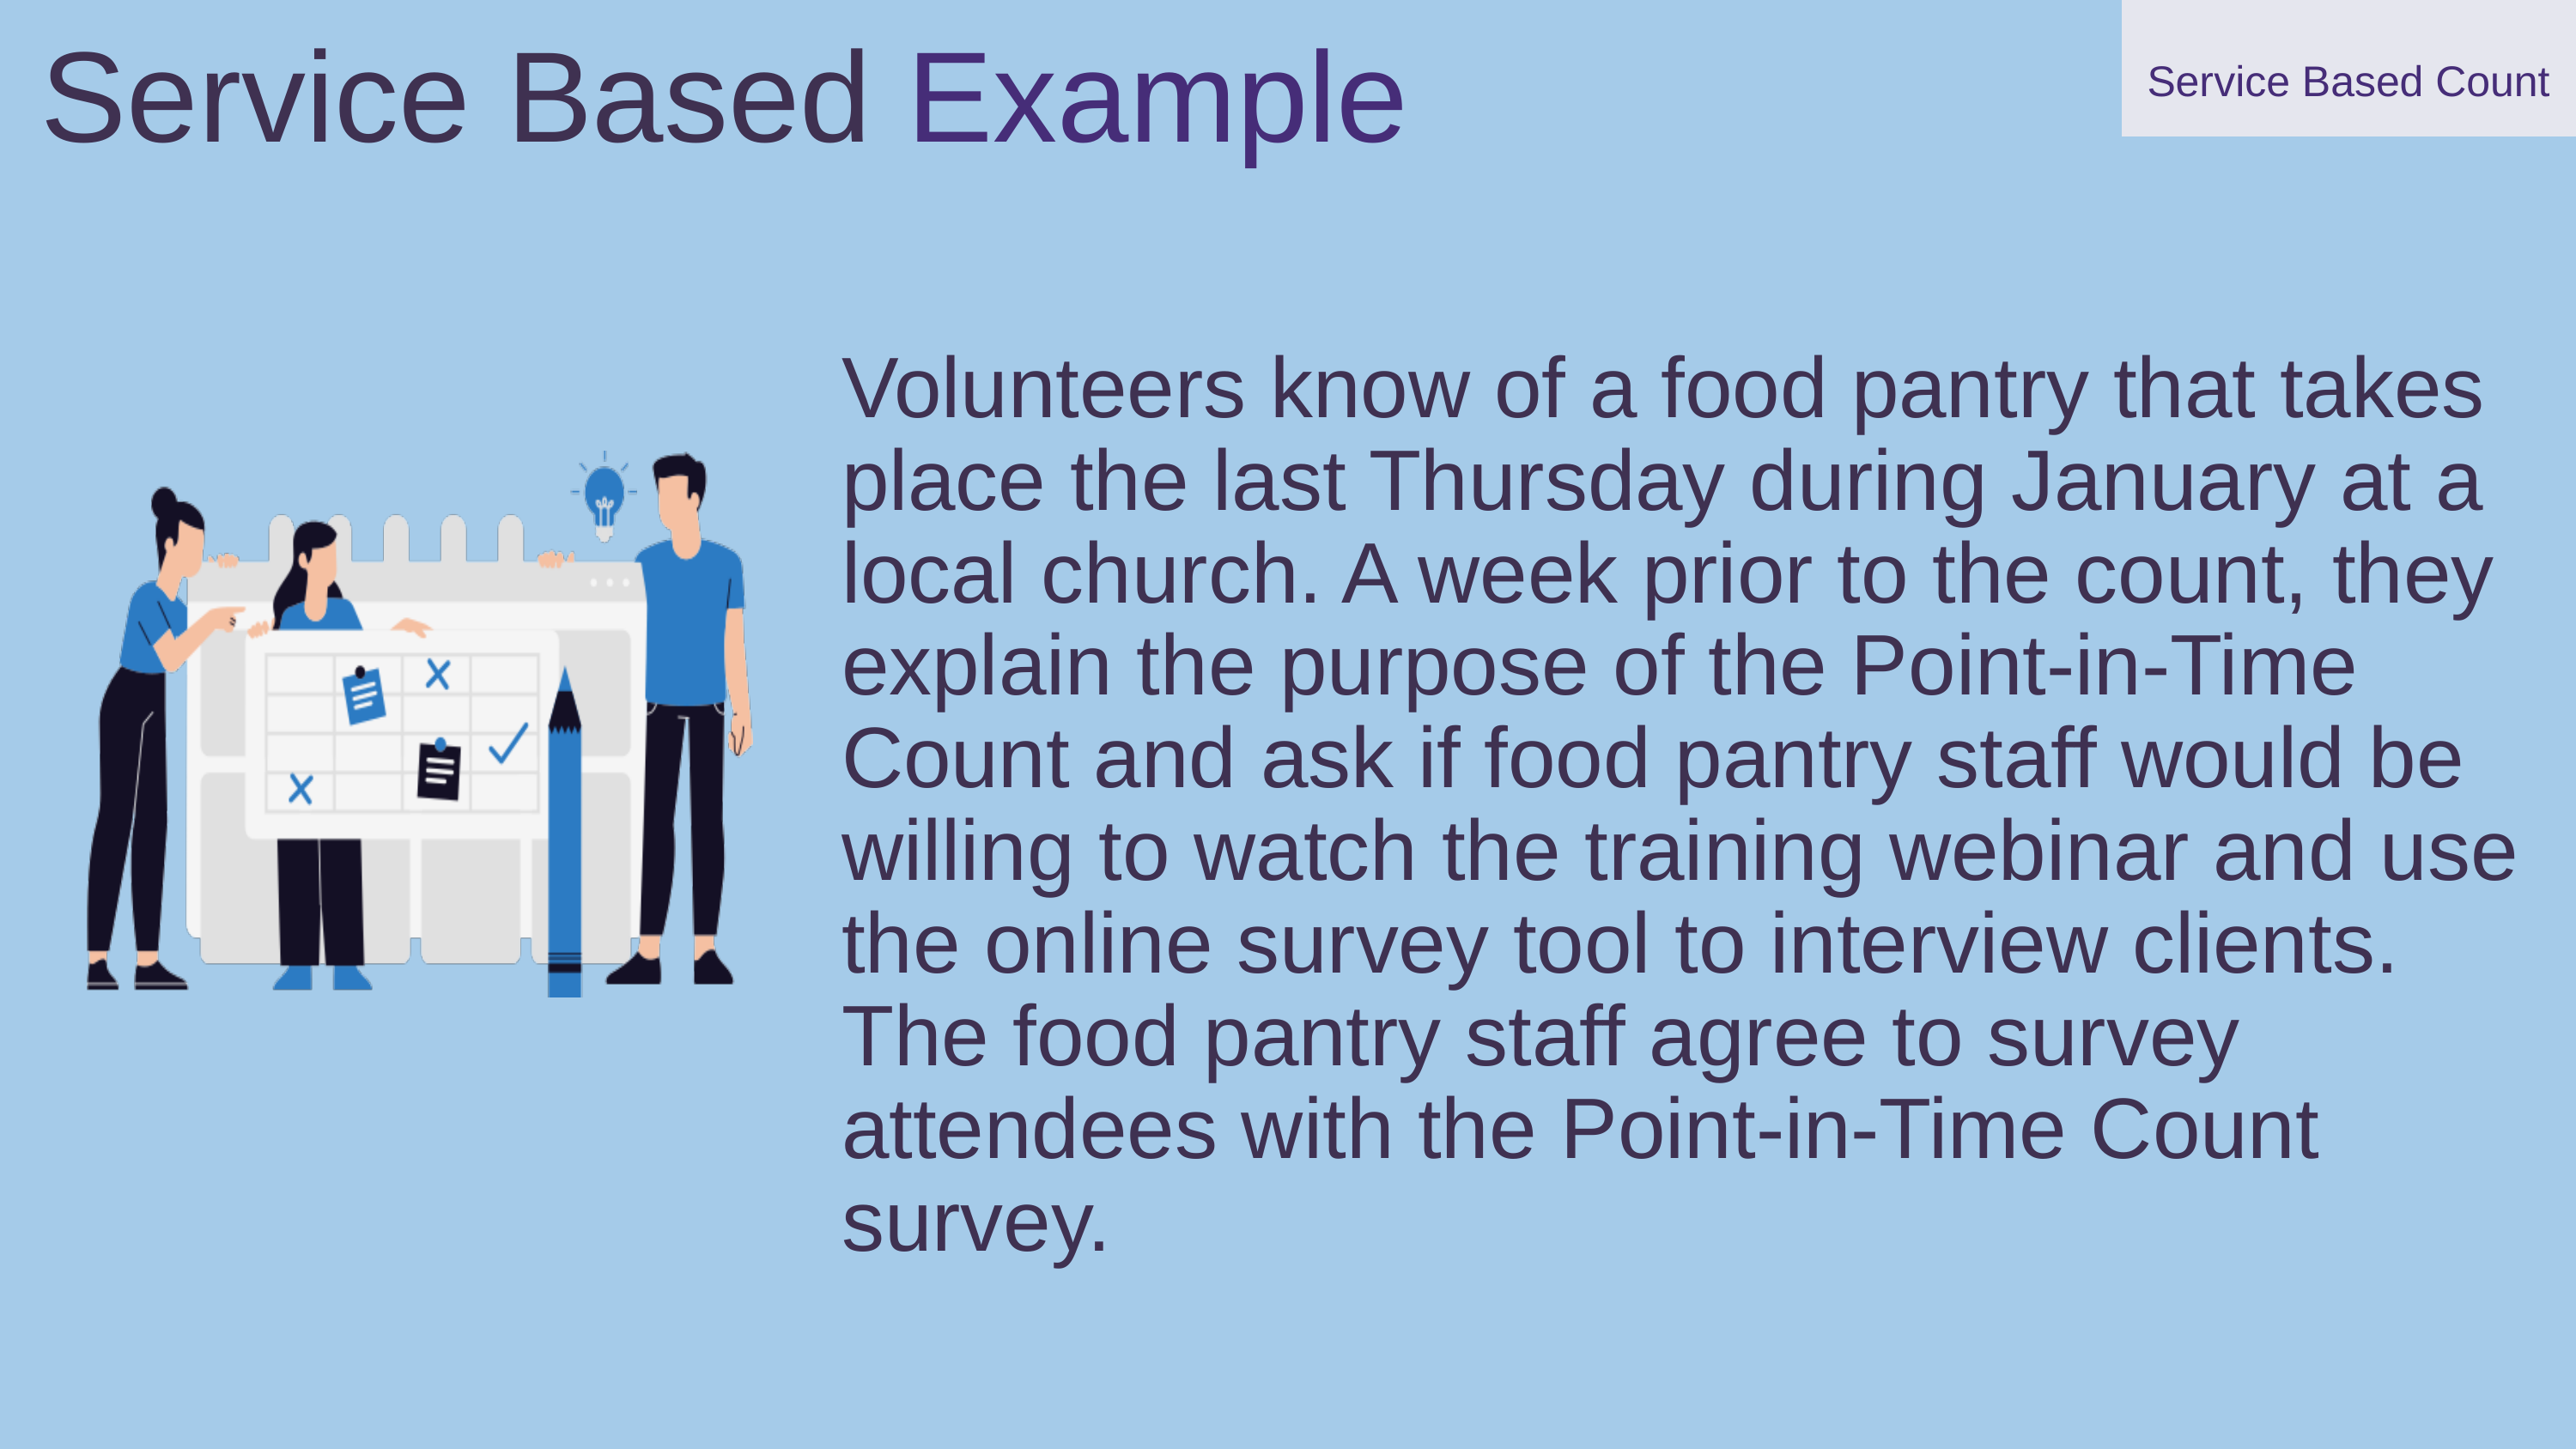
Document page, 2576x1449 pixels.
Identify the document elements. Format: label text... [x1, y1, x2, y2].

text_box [2121, 0, 2576, 435]
text_box Service Based Example [40, 0, 2119, 168]
text_box [86, 451, 753, 997]
text_box Volunteers know of a food pantry that takes place the last Thursday during January at a local church. A week prior to the count, they explain the purpose of the Point-in-Time Count and ask if food pantry staff would be willing to watch the training webinar and use the online survey tool to interview clients. The food pantry staff agree to survey attendees with the Point-in-Time Count survey. [829, 336, 2556, 1276]
